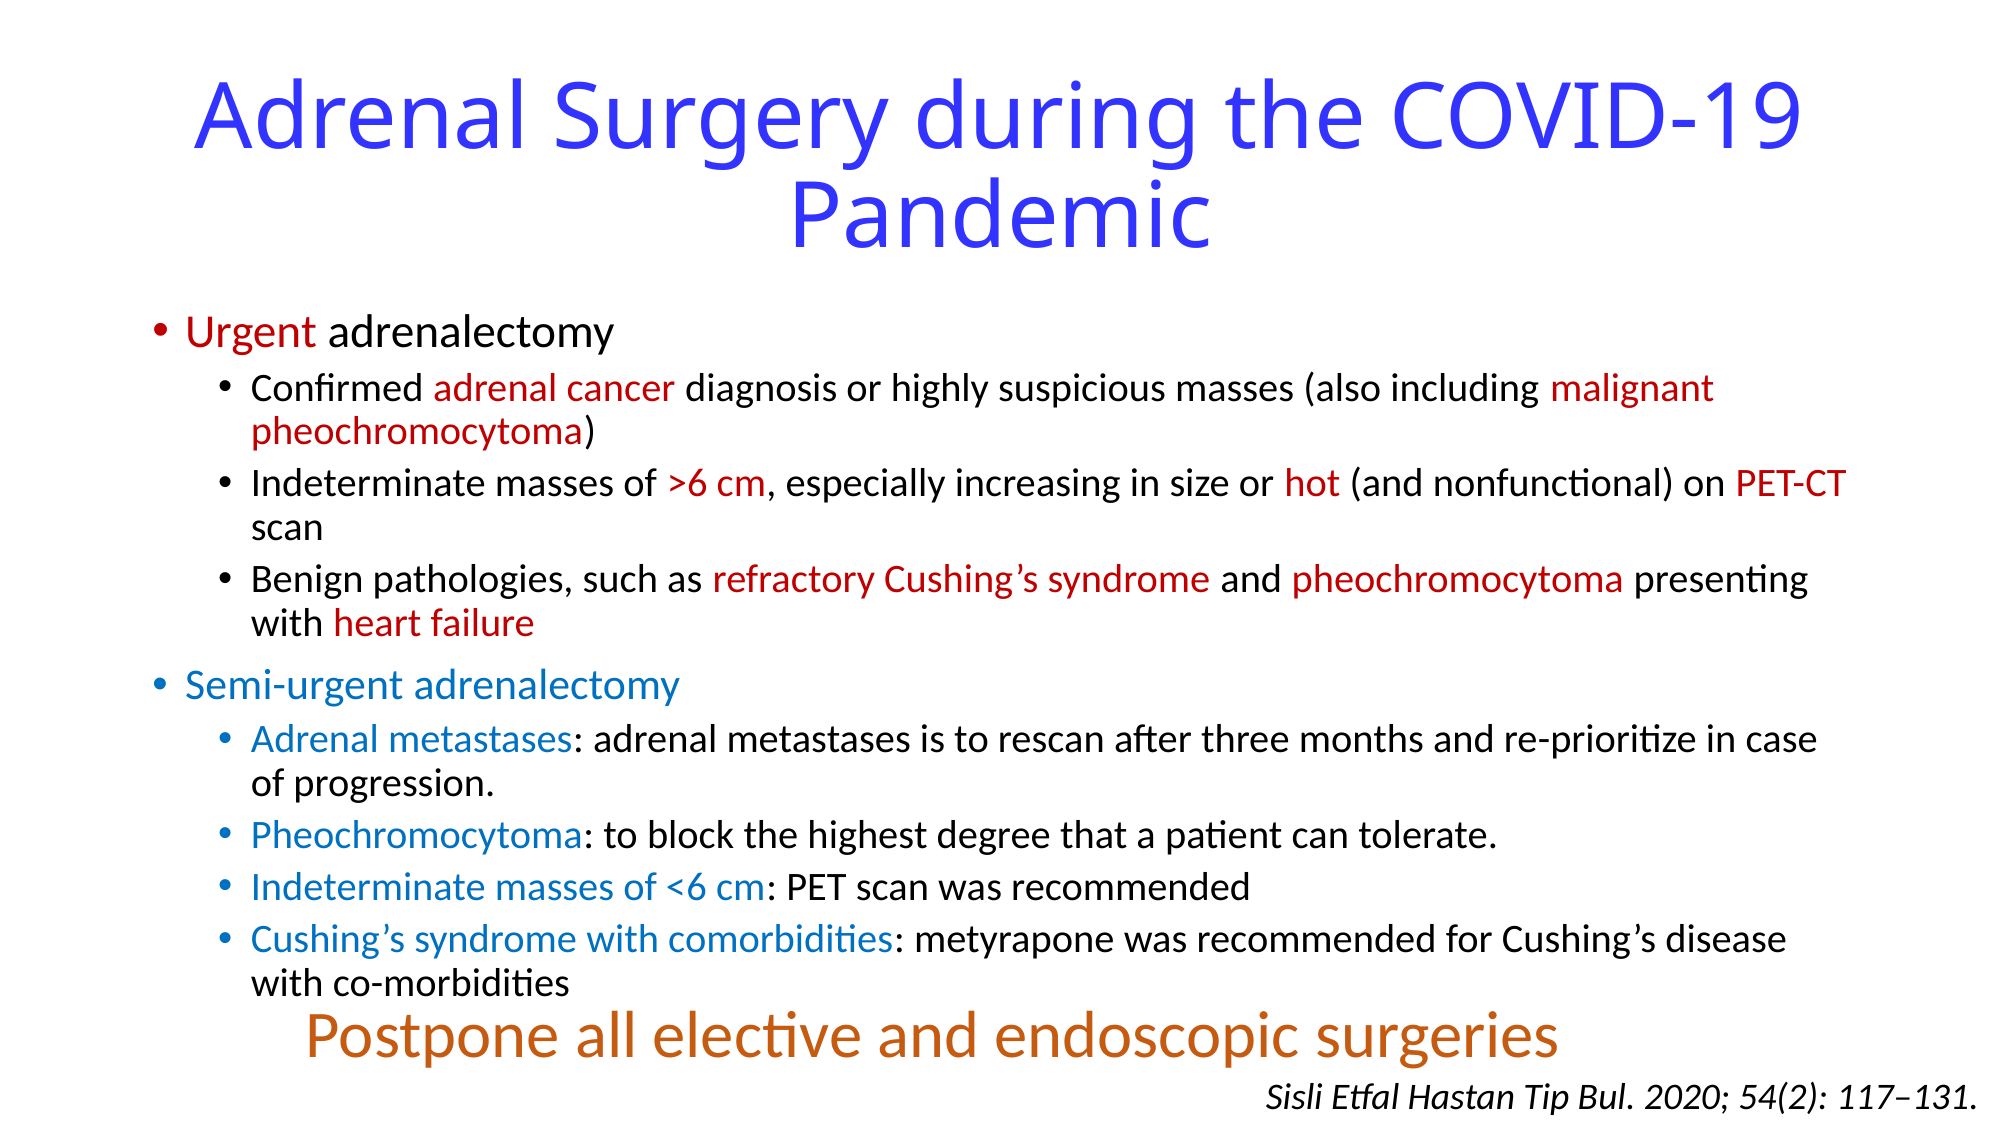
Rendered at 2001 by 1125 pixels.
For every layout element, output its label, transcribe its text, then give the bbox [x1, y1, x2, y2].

text_box Sisli Etfal Hastan Tip Bul. 2020; 54(2): 117–131. [1251, 1064, 2000, 1125]
text_box Postpone all elective and endoscopic surgeries [236, 983, 1645, 1079]
title Adrenal Surgery during the COVID-19 Pandemic [137, 59, 1863, 278]
list Urgent adrenalectomy Confirmed adrenal cancer diagnosis or highly suspicious masses (also including malignant pheochromocytoma) Indeterminate masses of >6 cm, especially increasing in size or hot (and nonfunctional) on PET-CT scan Benign pathologies, such as refractory Cushing’s syndrome and pheochromocytoma presenting with heart failure Semi-urgent adrenalectomy Adrenal metastases: adrenal metastases is to rescan after three months and re-prioritize in case of progression. Pheochromocytoma: to block the highest degree that a patient can tolerate. Indeterminate masses of <6 cm: PET scan was recommended Cushing’s syndrome with comorbidities: metyrapone was recommended for Cushing’s disease with co-morbidities [137, 299, 1863, 1014]
